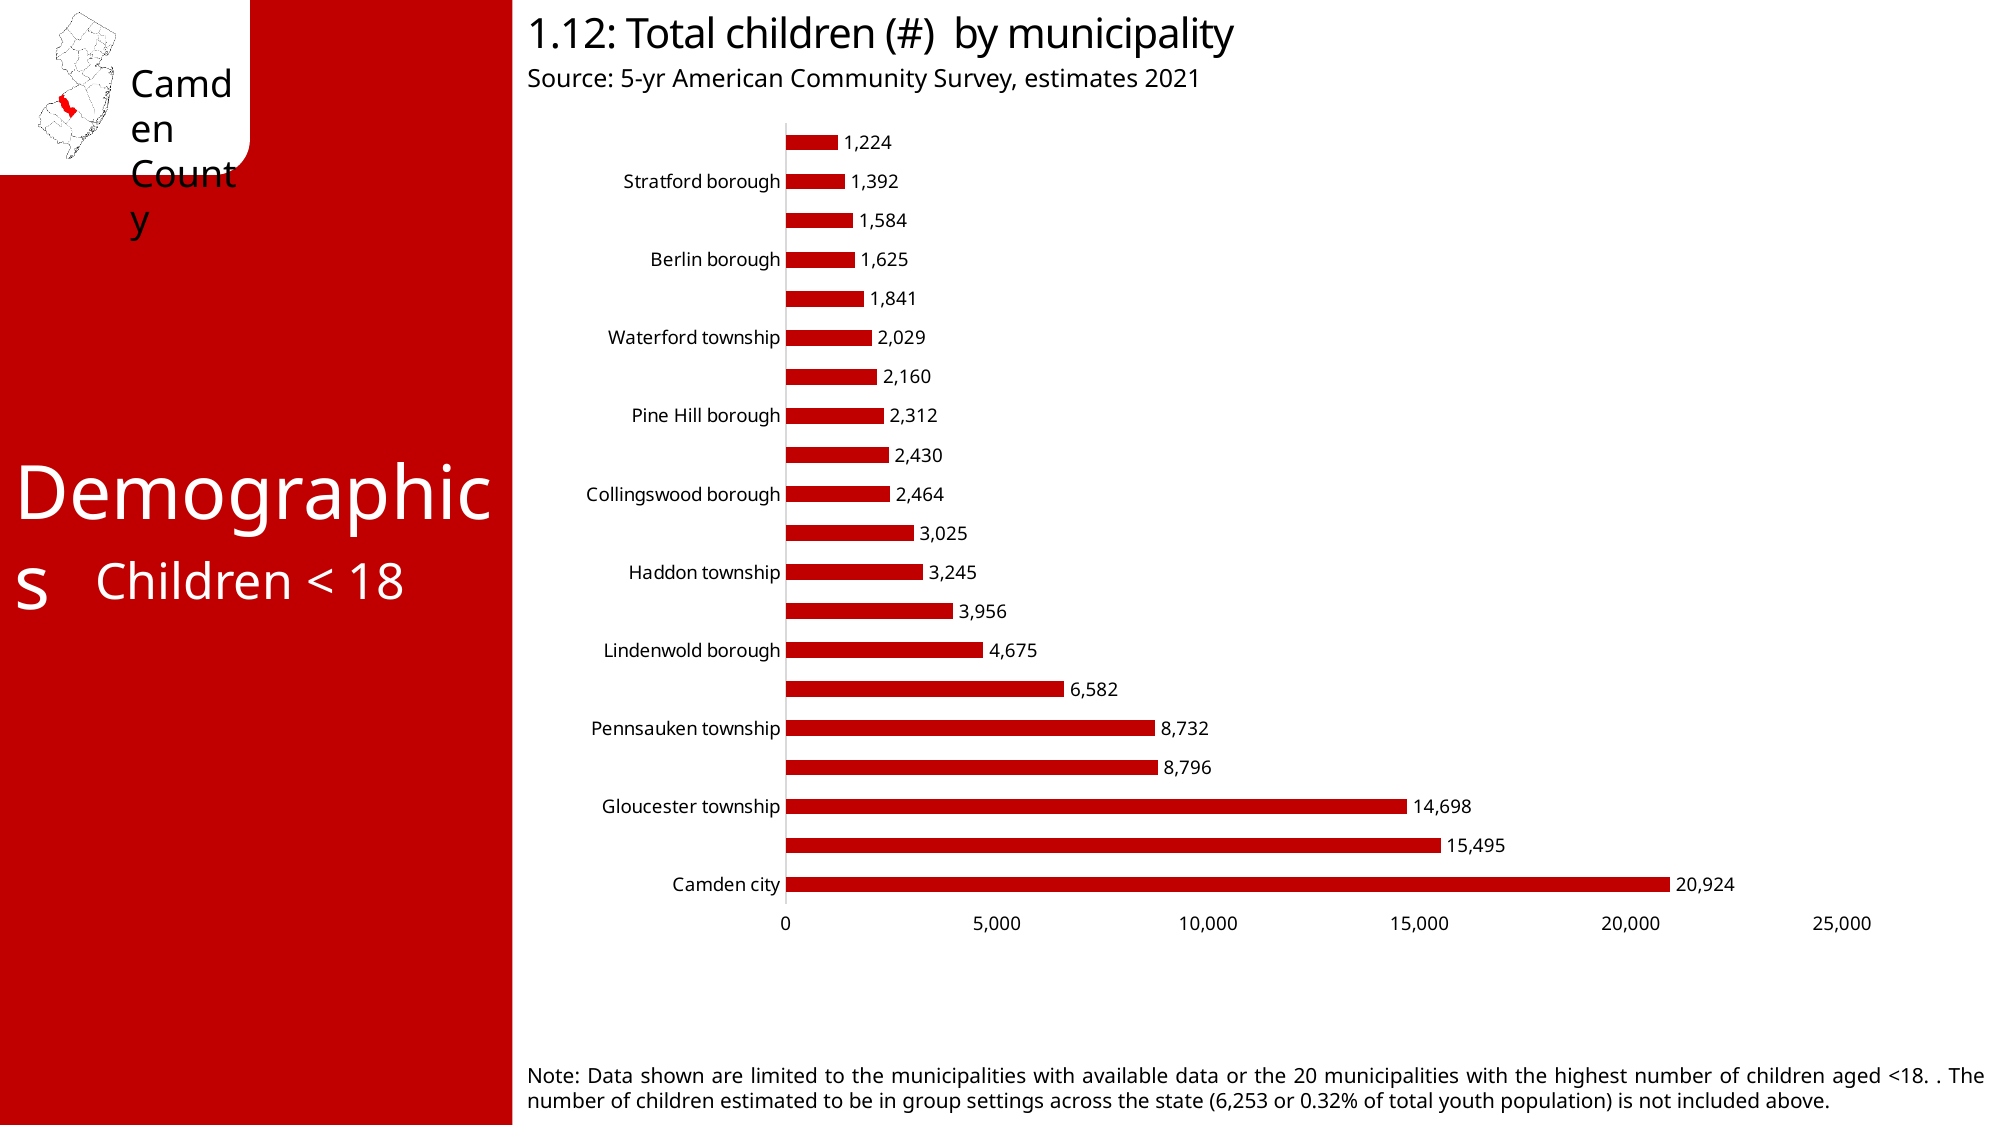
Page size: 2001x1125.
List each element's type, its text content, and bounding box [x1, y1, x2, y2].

text_box 1.12: Total children (#) by municipality [512, 0, 1863, 64]
text_box Children < 18 [51, 542, 461, 617]
chart [571, 99, 1906, 951]
text_box Demographics [0, 437, 513, 633]
text_box Source: 5-yr American Community Survey, estimates 2021 [512, 54, 1570, 100]
text_box Note: Data shown are limited to the municipalities with available data or the 20 municipalities with the highest number of children aged <18. . The number of children estimated to be in group settings across the state (6,253 or 0.32% of total youth population) is not included above. [512, 1049, 2000, 1125]
picture [38, 12, 116, 159]
